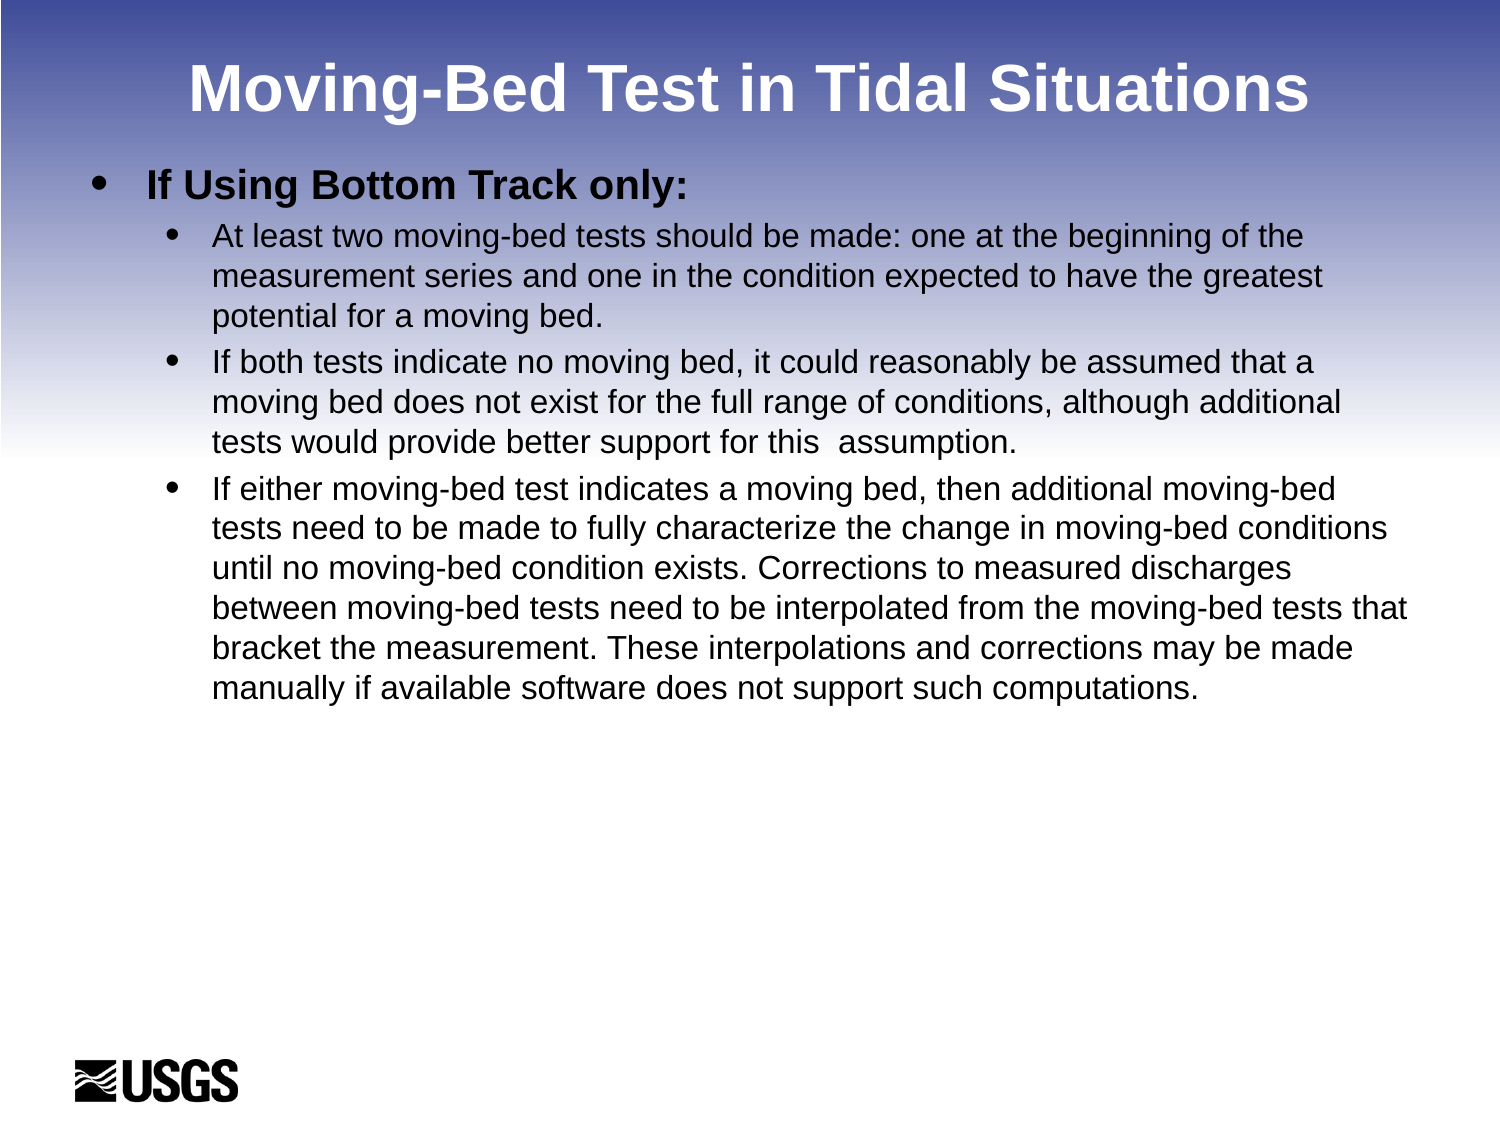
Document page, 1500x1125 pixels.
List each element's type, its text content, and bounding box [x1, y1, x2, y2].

title Moving-Bed Test in Tidal Situations [0, 37, 1500, 138]
list If Using Bottom Track only: At least two moving-bed tests should be made: one at the beginning of the measurement series and one in the condition expected to have the greatest potential for a moving bed. If both tests indicate no moving bed, it could reasonably be assumed that a moving bed does not exist for the full range of conditions, although additional tests would provide better support for this assumption. If either moving-bed test indicates a moving bed, then additional moving-bed tests need to be made to fully characterize the change in moving-bed conditions until no moving-bed condition exists. Corrections to measured discharges between moving-bed tests need to be interpolated from the moving-bed tests that bracket the measurement. These interpolations and corrections may be made manually if available software does not support such computations. [75, 149, 1425, 1050]
